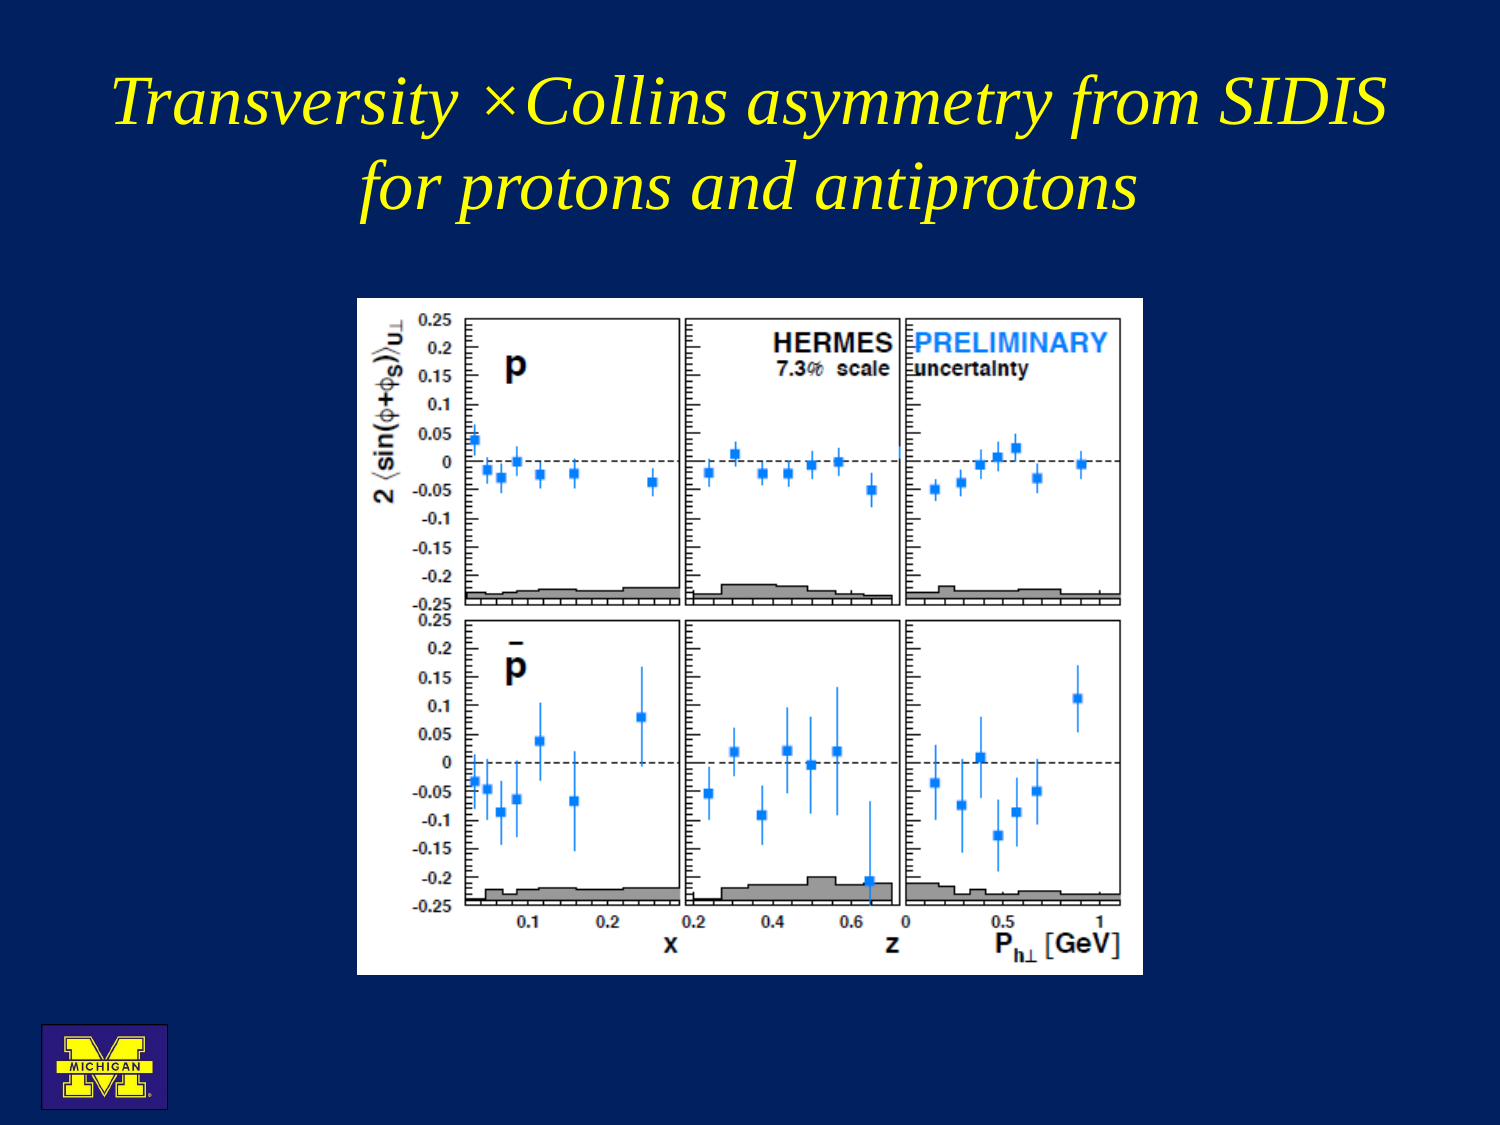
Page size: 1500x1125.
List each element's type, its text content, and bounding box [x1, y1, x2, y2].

picture [356, 298, 1144, 976]
picture [41, 1024, 168, 1110]
title Transversity ×Collins asymmetry from SIDIS for protons and antiprotons [75, 45, 1425, 233]
